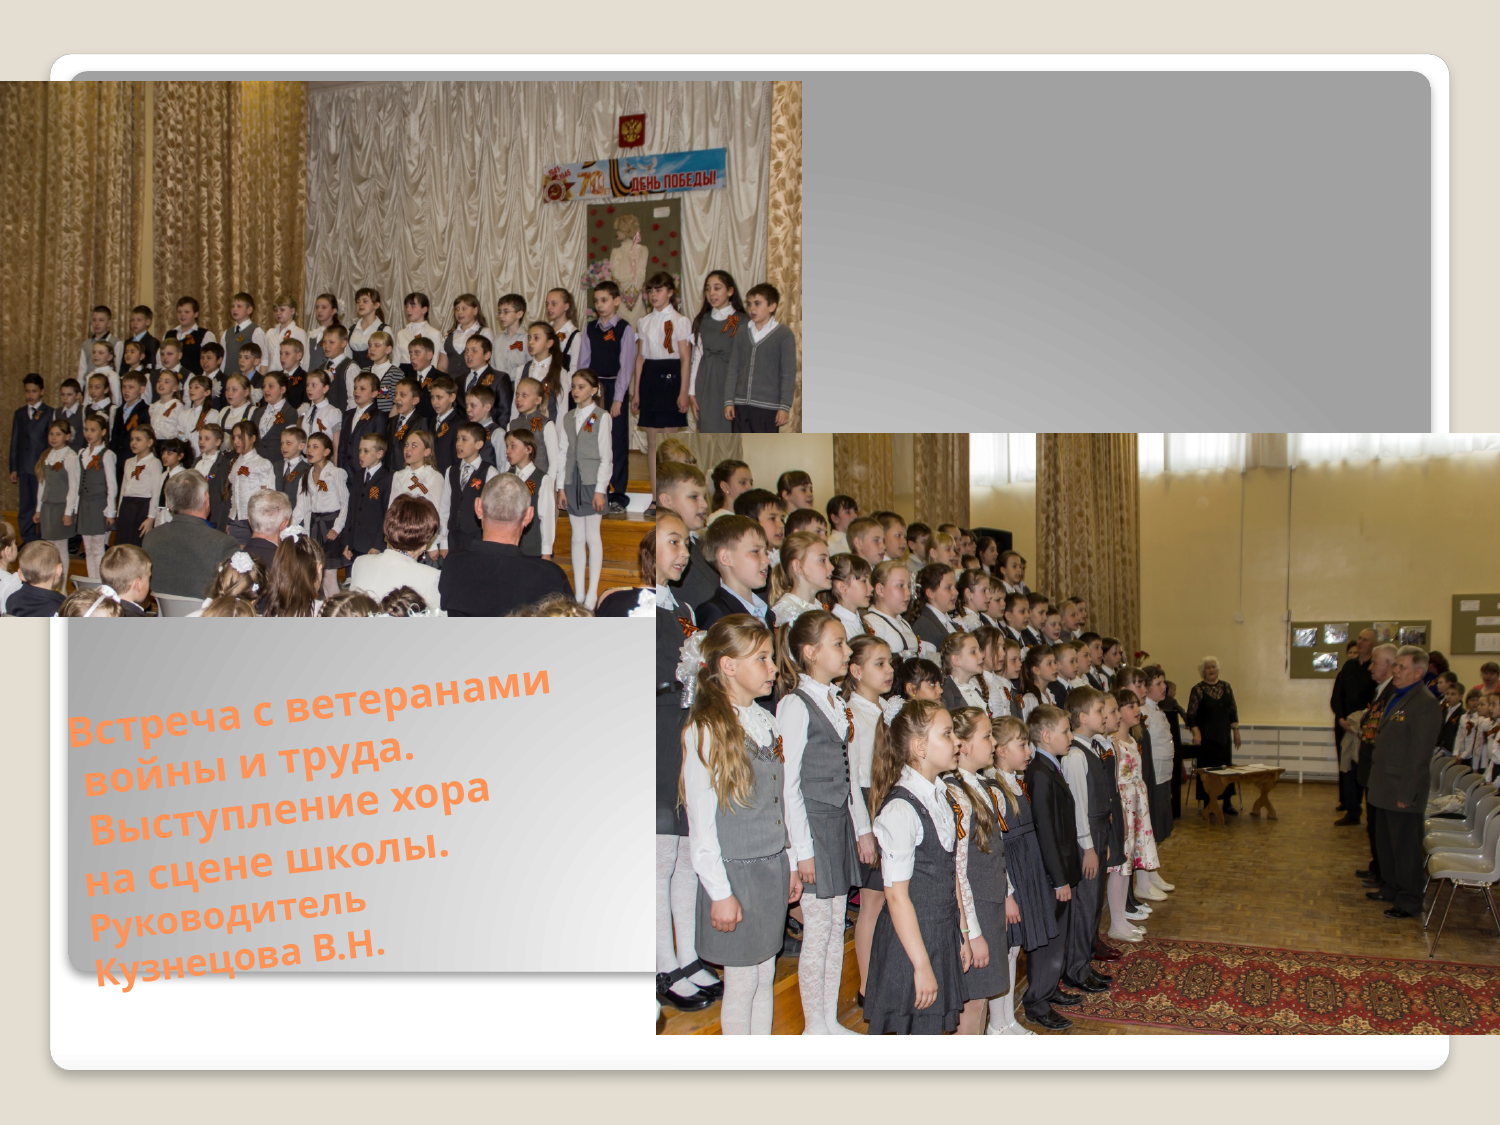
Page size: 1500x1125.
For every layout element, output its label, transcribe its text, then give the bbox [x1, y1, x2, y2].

picture [655, 433, 1500, 1036]
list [0, 81, 802, 617]
title Встреча с ветеранами войны и труда. Выступление хора на сцене школы. Руководитель Кузнецова В.Н. [81, 925, 1437, 1125]
